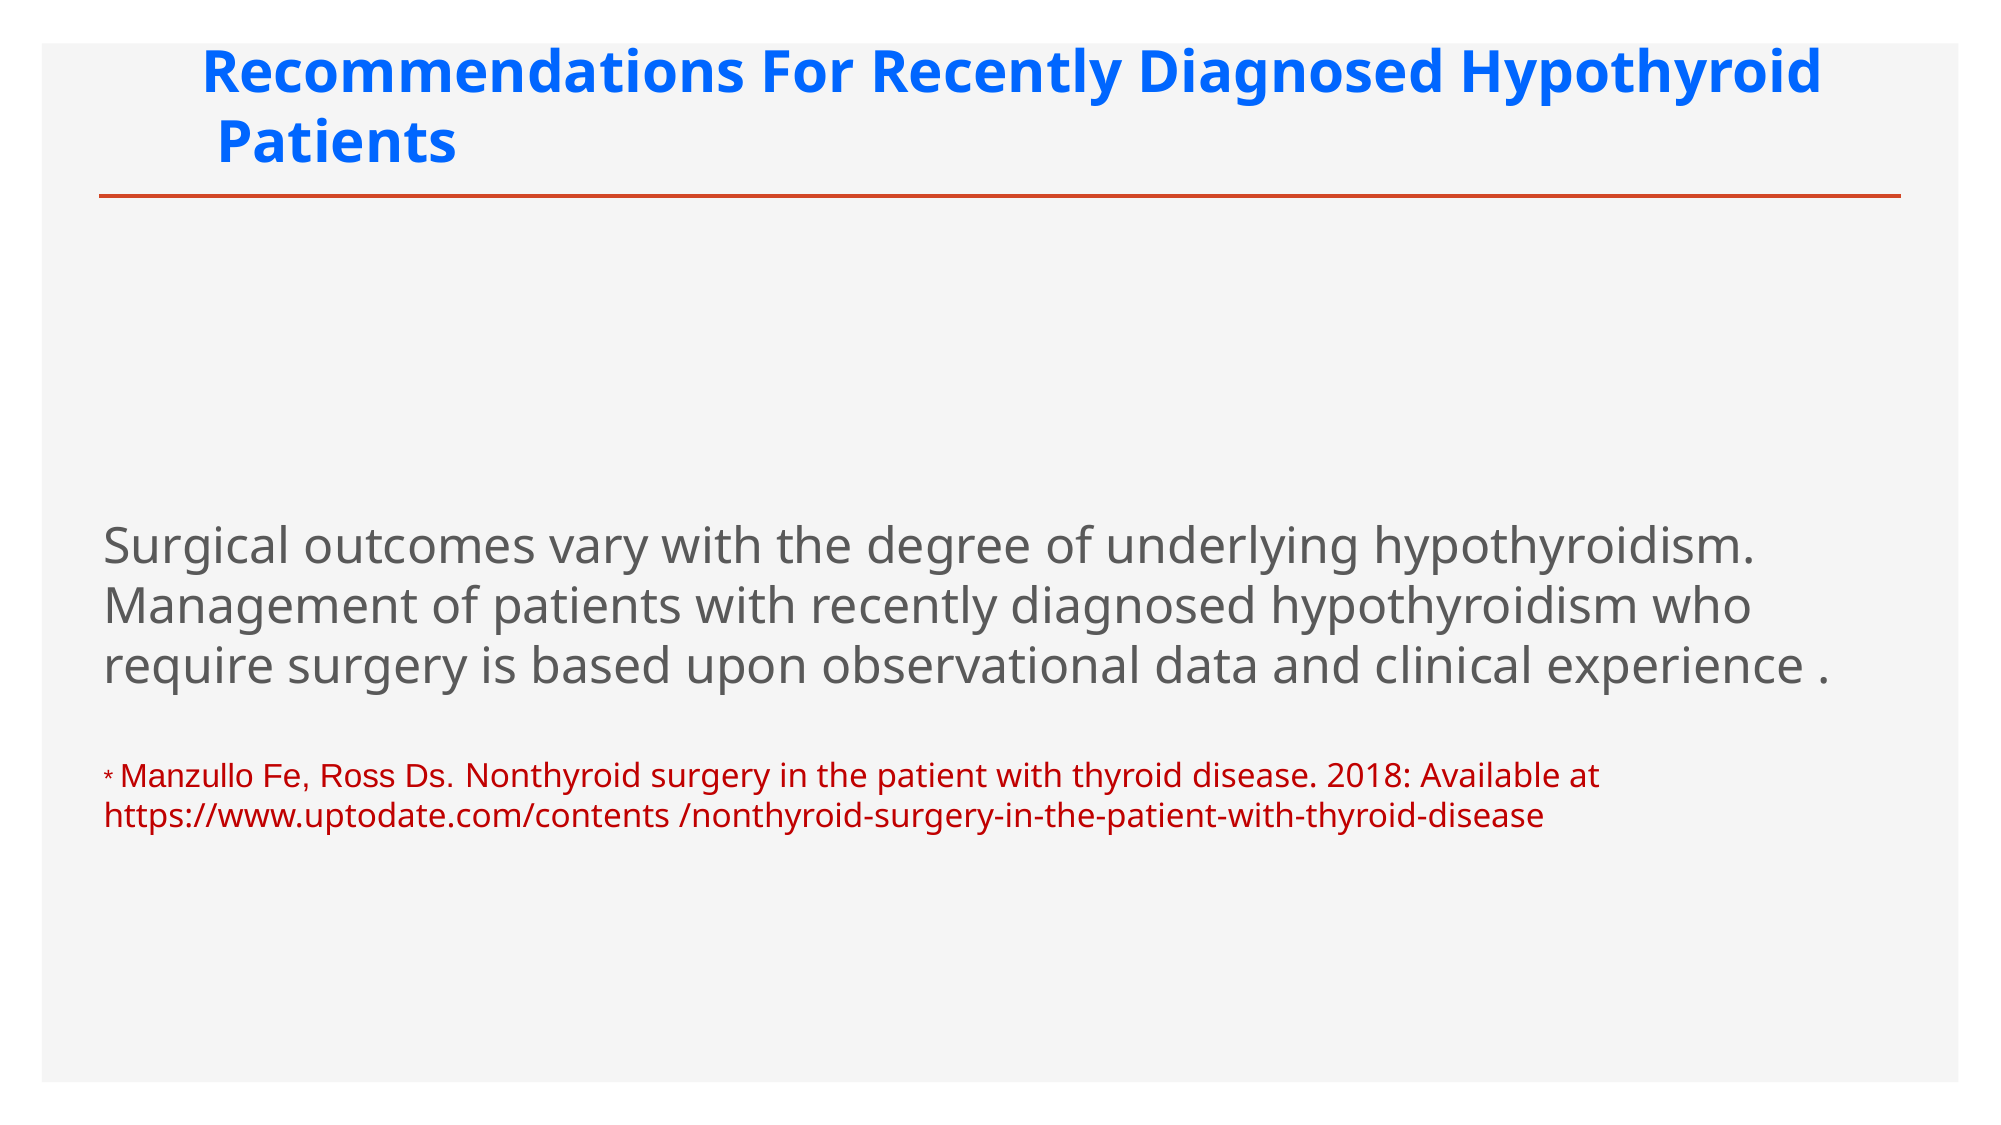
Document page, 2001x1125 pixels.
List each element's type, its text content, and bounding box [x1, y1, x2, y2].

list Surgical outcomes vary with the degree of underlying hypothyroidism. Management of patients with recently diagnosed hypothyroidism who require surgery is based upon observational data and clinical experience . * Manzullo Fe, Ross Ds. Nonthyroid surgery in the patient with thyroid disease. 2018: Available at https://www.uptodate.com/contents /nonthyroid-surgery-in-the-patient-with-thyroid-disease [88, 235, 1900, 1068]
title Recommendations For Recently Diagnosed Hypothyroid Patients [186, 76, 1900, 182]
